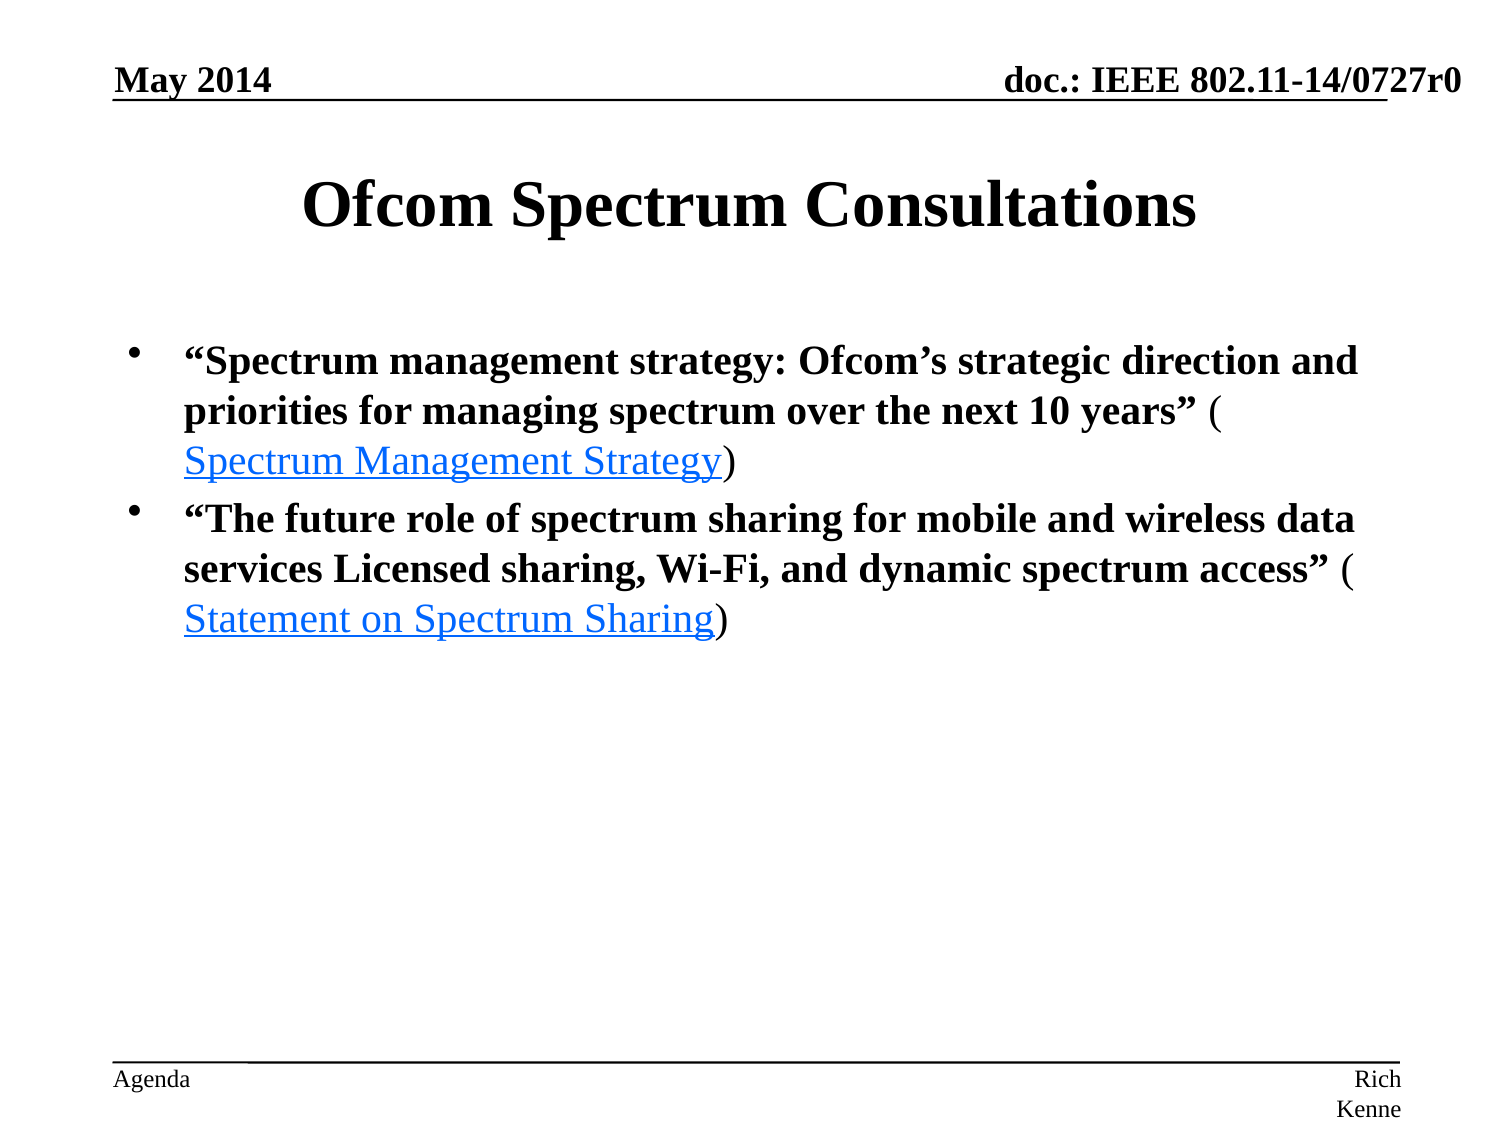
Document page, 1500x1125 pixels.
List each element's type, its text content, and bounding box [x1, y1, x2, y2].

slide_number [114, 54, 316, 101]
title Ofcom Spectrum Consultations [112, 112, 1388, 288]
footer Rich Kennedy, MediaTek [1324, 1061, 1402, 1093]
list “Spectrum management strategy: Ofcom’s strategic direction and priorities for managing spectrum over the next 10 years” (Spectrum Management Strategy) “The future role of spectrum sharing for mobile and wireless data services Licensed sharing, Wi-Fi, and dynamic spectrum access” (Statement on Spectrum Sharing) [112, 324, 1388, 1000]
